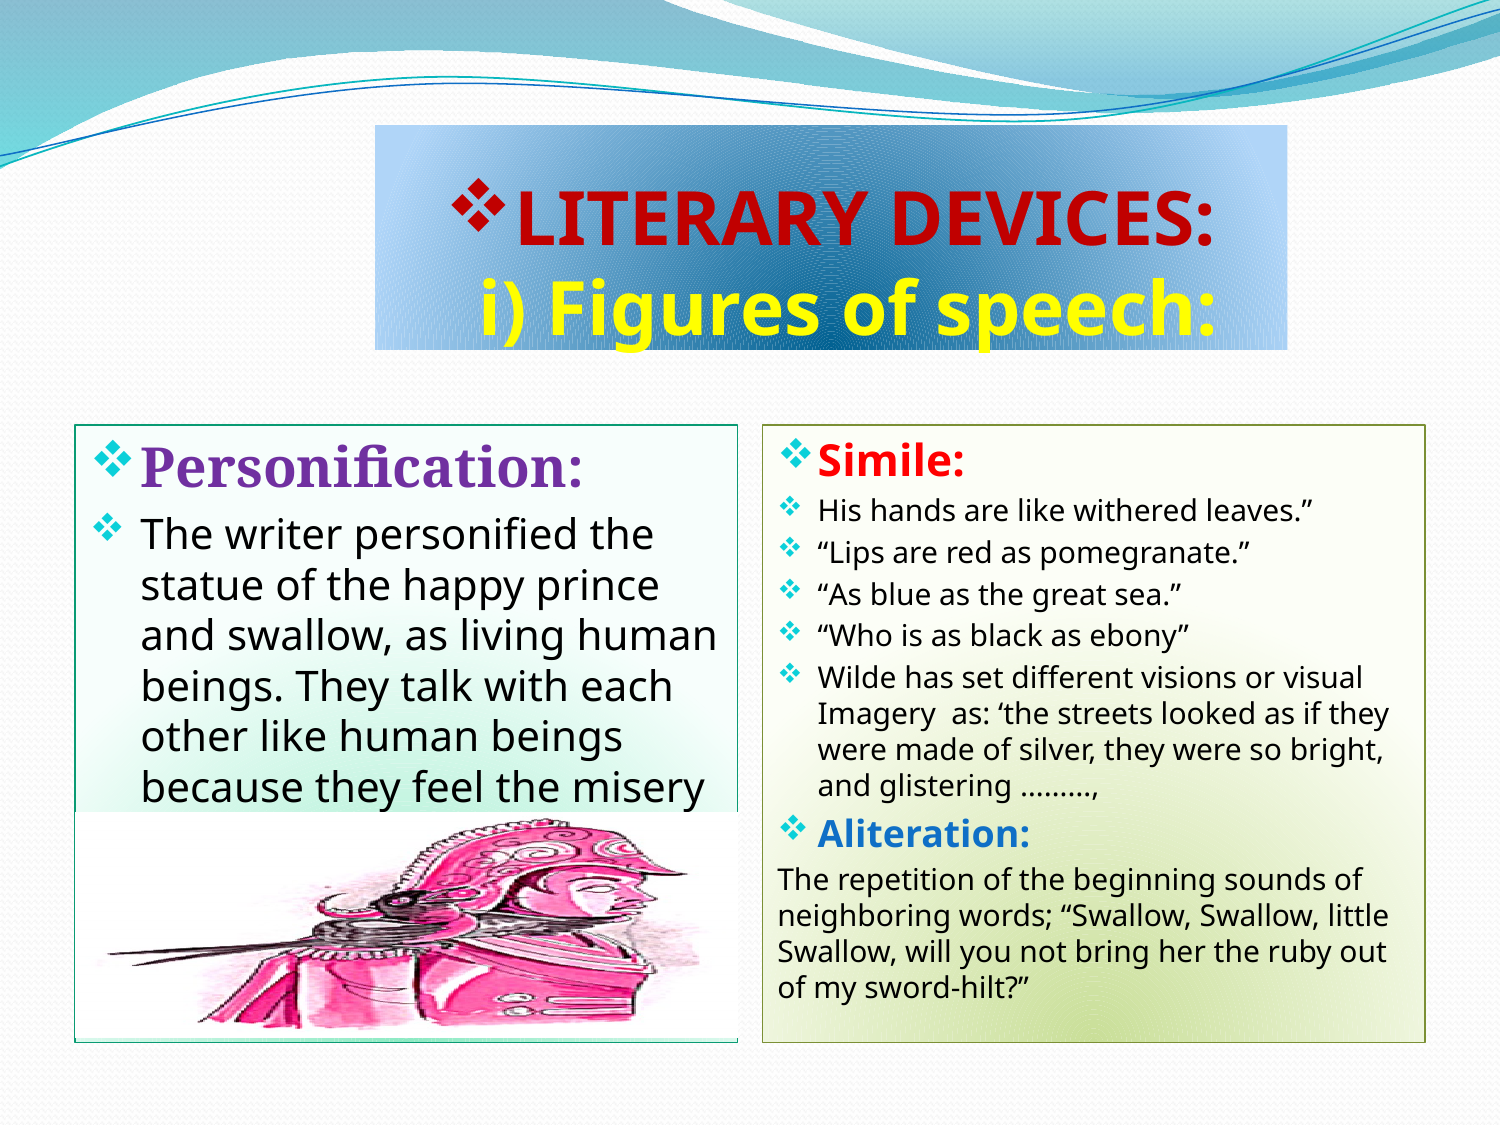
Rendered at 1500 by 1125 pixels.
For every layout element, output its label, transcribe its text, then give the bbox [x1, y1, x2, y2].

title LITERARY DEVICES: i) Figures of speech: [375, 125, 1288, 350]
list Simile: His hands are like withered leaves.” “Lips are red as pomegranate.” “As blue as the great sea.” “Who is as black as ebony” Wilde has set different visions or visual Imagery as: ‘the streets looked as if they were made of silver, they were so bright, and glistering ………, Aliteration: The repetition of the beginning sounds of neighboring words; “Swallow, Swallow, little Swallow, will you not bring her the ruby out of my sword-hilt?” [762, 424, 1426, 1043]
list Personification: The writer personified the statue of the happy prince and swallow, as living human beings. They talk with each other like human beings because they feel the misery of the living people which human being is ignoring (e.g. The mayor and the councillors). [74, 424, 738, 812]
picture [74, 812, 738, 1038]
